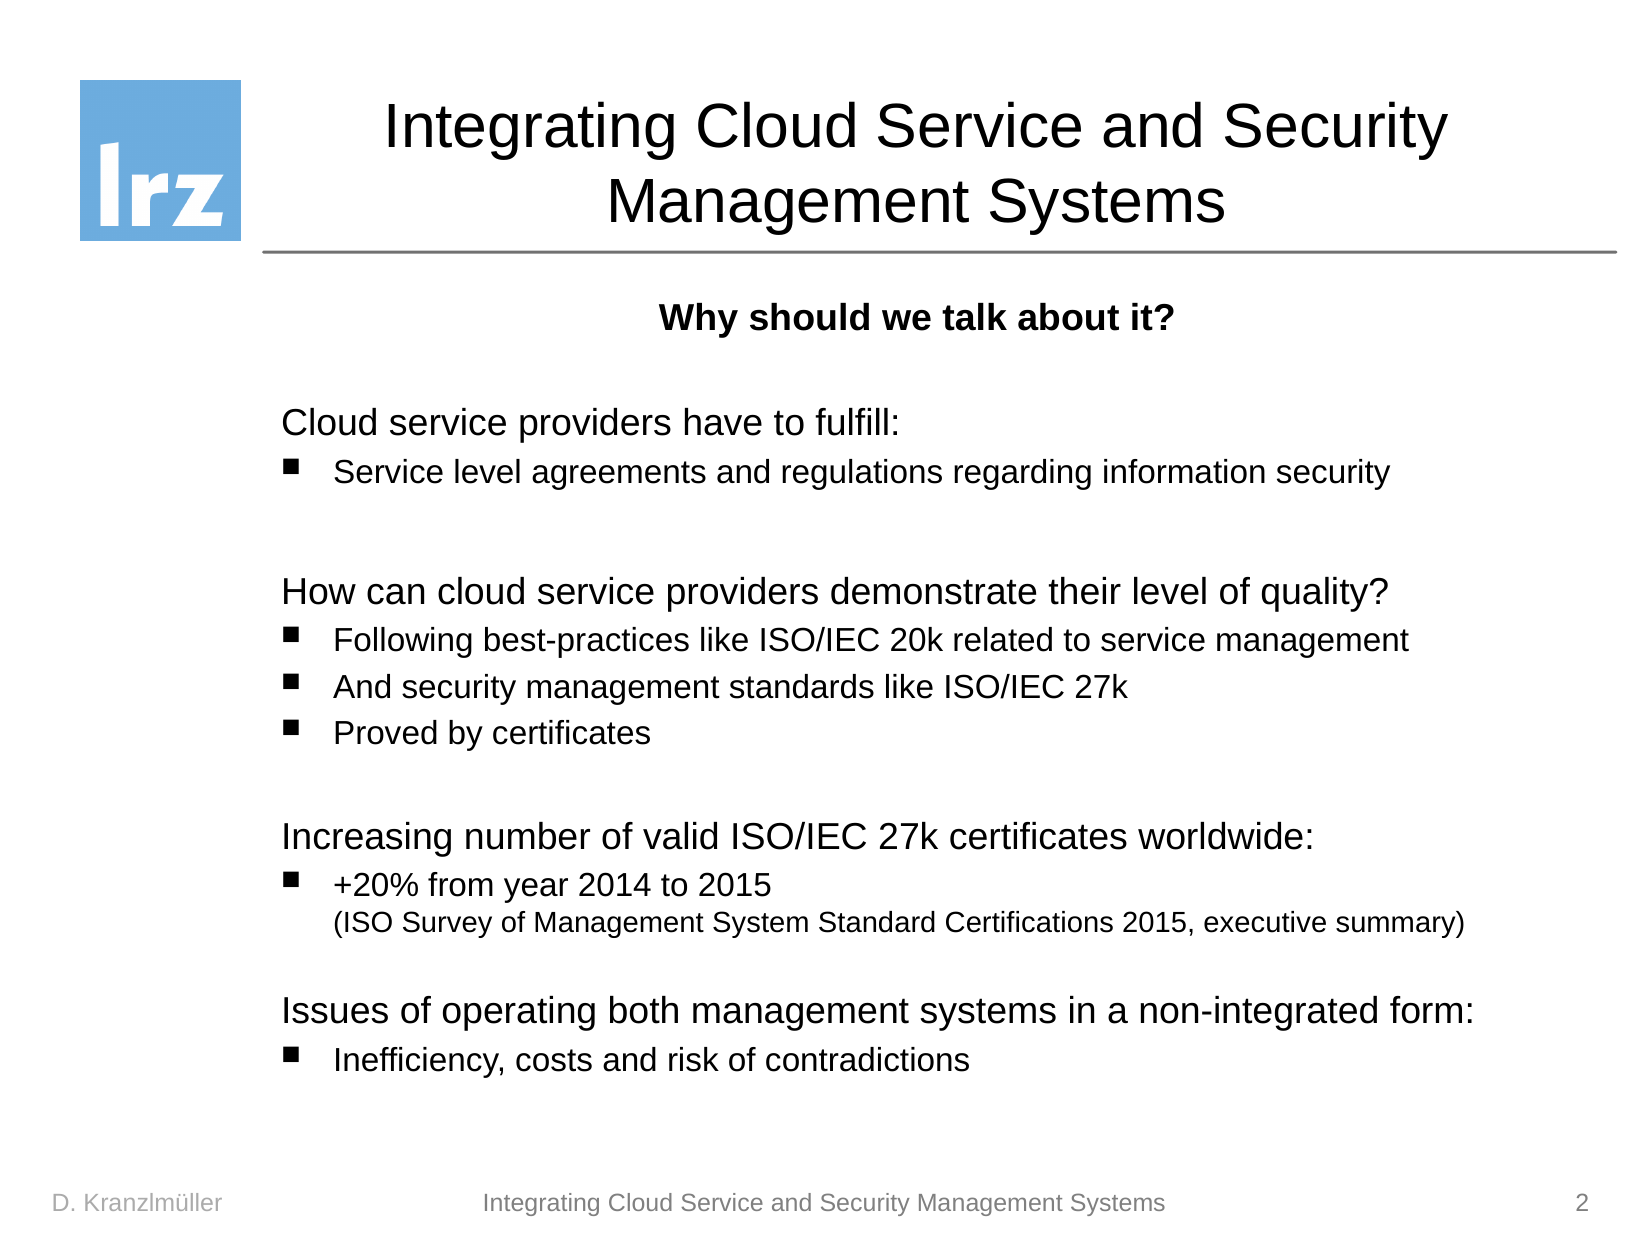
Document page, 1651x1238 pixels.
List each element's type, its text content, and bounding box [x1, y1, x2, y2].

slide_number D. Kranzlmüller [36, 1164, 343, 1238]
footer Integrating Cloud Service and Security Management Systems [366, 1164, 1284, 1238]
title Integrating Cloud Service and Security Management Systems [263, 80, 1570, 241]
list Why should we talk about it? Cloud service providers have to fulfill: Service level agreements and regulations regarding information security How can cloud service providers demonstrate their level of quality? Following best-practices like ISO/IEC 20k related to service management And security management standards like ISO/IEC 27k Proved by certificates Increasing number of valid ISO/IEC 27k certificates worldwide: +20% from year 2014 to 2015 (ISO Survey of Management System Standard Certifications 2015, executive summary) Issues of operating both management systems in a non-integrated form: Inefficiency, costs and risk of contradictions [265, 284, 1570, 983]
slide_number 2 [1443, 1164, 1605, 1238]
picture [80, 80, 241, 241]
